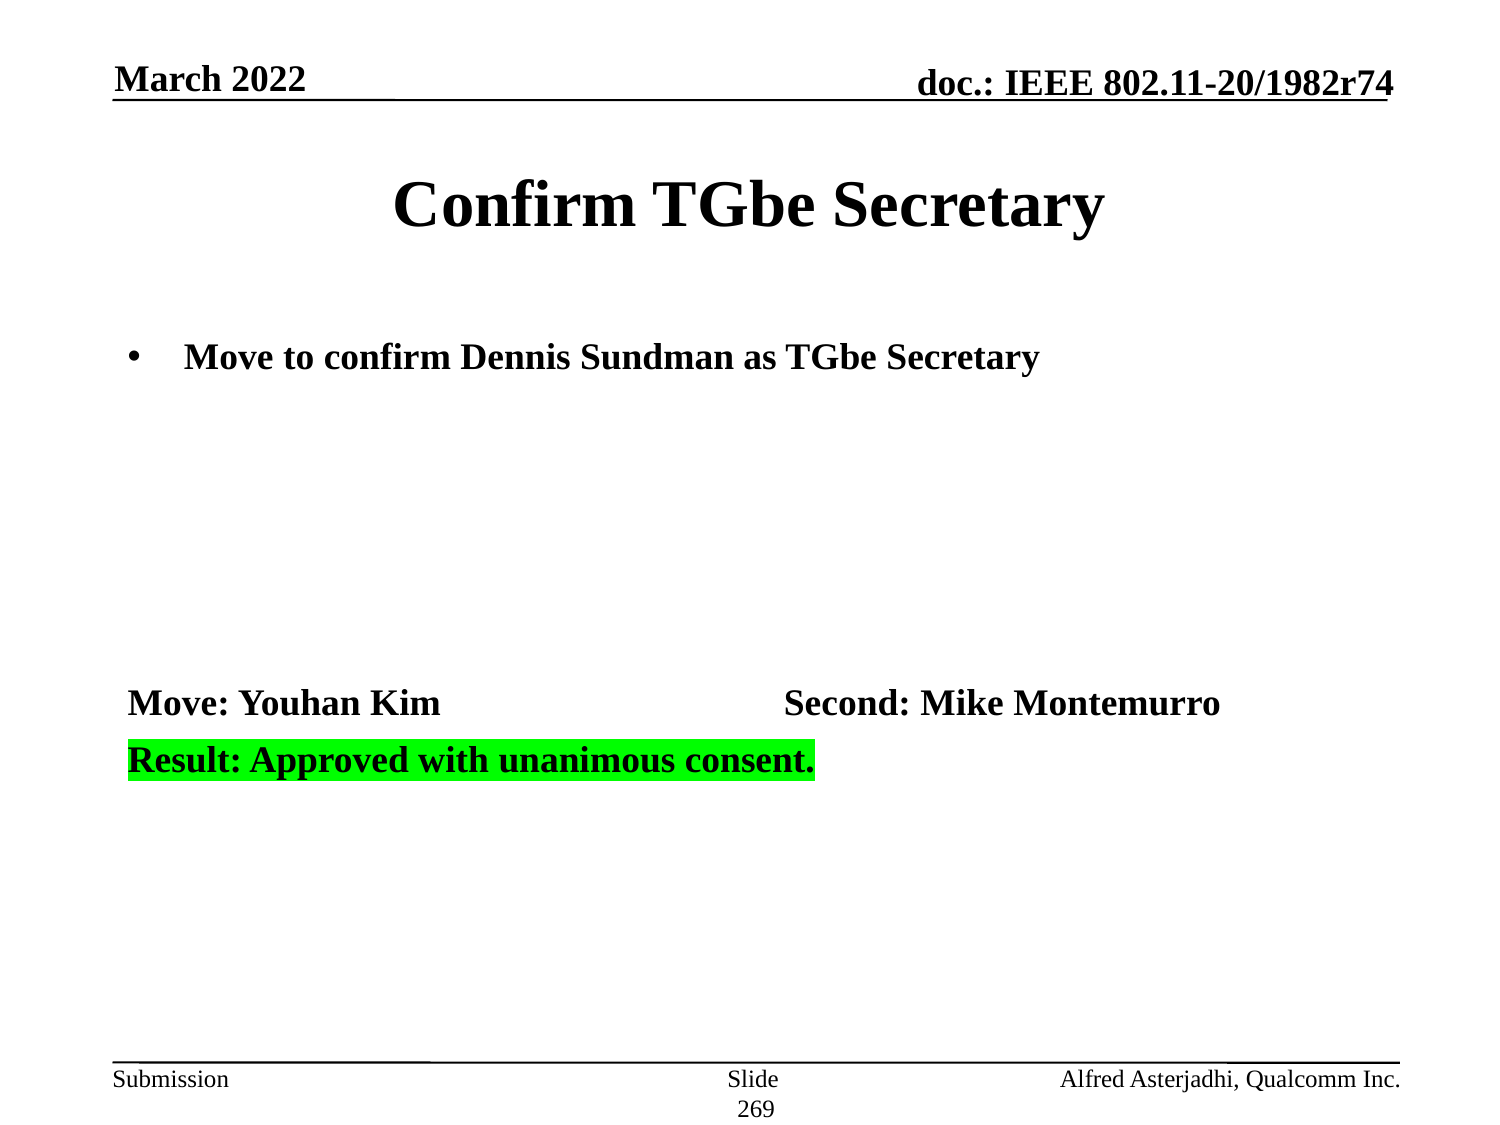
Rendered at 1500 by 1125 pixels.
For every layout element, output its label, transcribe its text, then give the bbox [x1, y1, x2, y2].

title Confirm TGbe Secretary [112, 112, 1388, 288]
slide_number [114, 54, 423, 100]
list Move to confirm Dennis Sundman as TGbe Secretary Move: Youhan Kim Second: Mike Montemurro Result: Approved with unanimous consent. [112, 324, 1388, 1000]
footer Alfred Asterjadhi, Qualcomm Inc. [878, 1061, 1402, 1093]
slide_number Slide 269 [712, 1061, 800, 1123]
